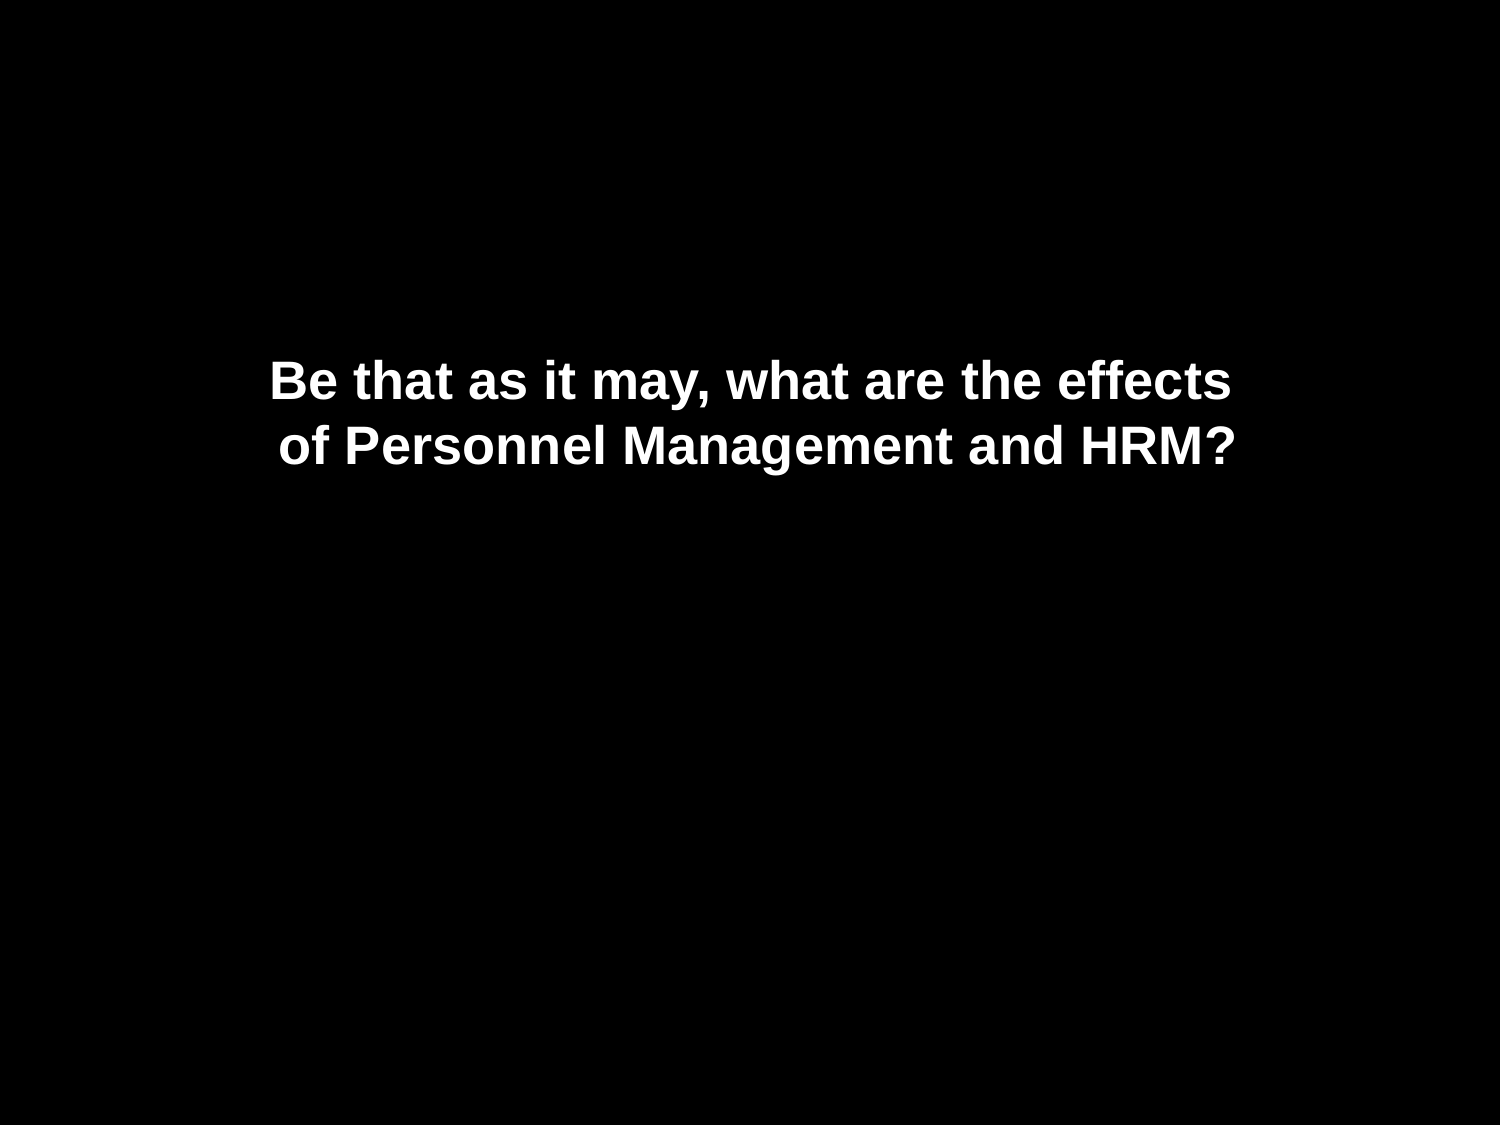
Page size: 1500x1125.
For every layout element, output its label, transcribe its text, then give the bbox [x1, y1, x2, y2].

list Be that as it may, what are the effects of Personnel Management and HRM? [194, 337, 1324, 517]
